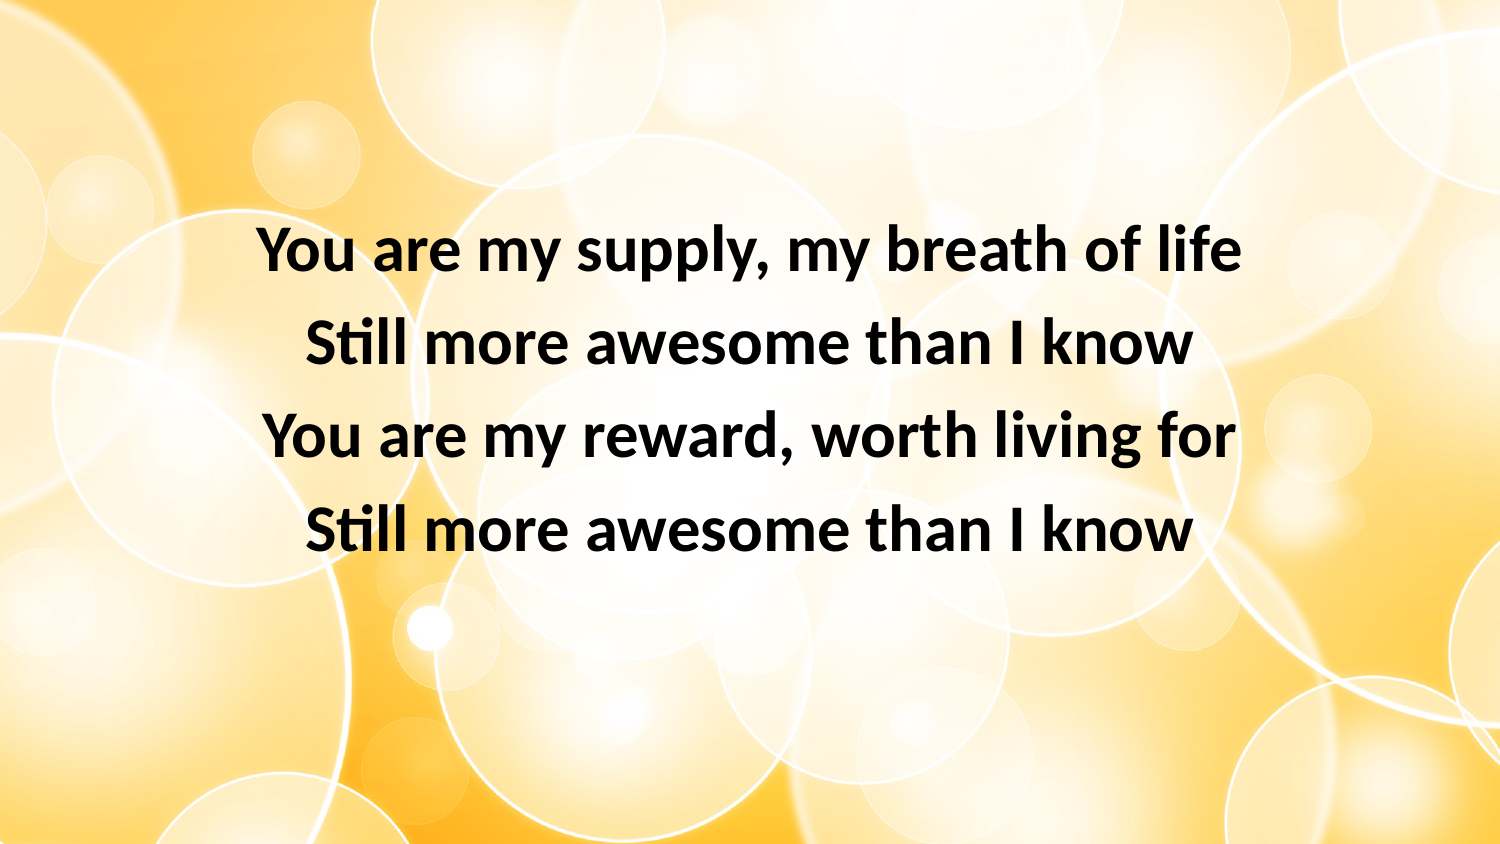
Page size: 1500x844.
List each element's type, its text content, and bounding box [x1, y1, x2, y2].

picture [0, 0, 1500, 844]
list You are my supply, my breath of life Still more awesome than I know You are my reward, worth living for Still more awesome than I know [75, 196, 1425, 754]
